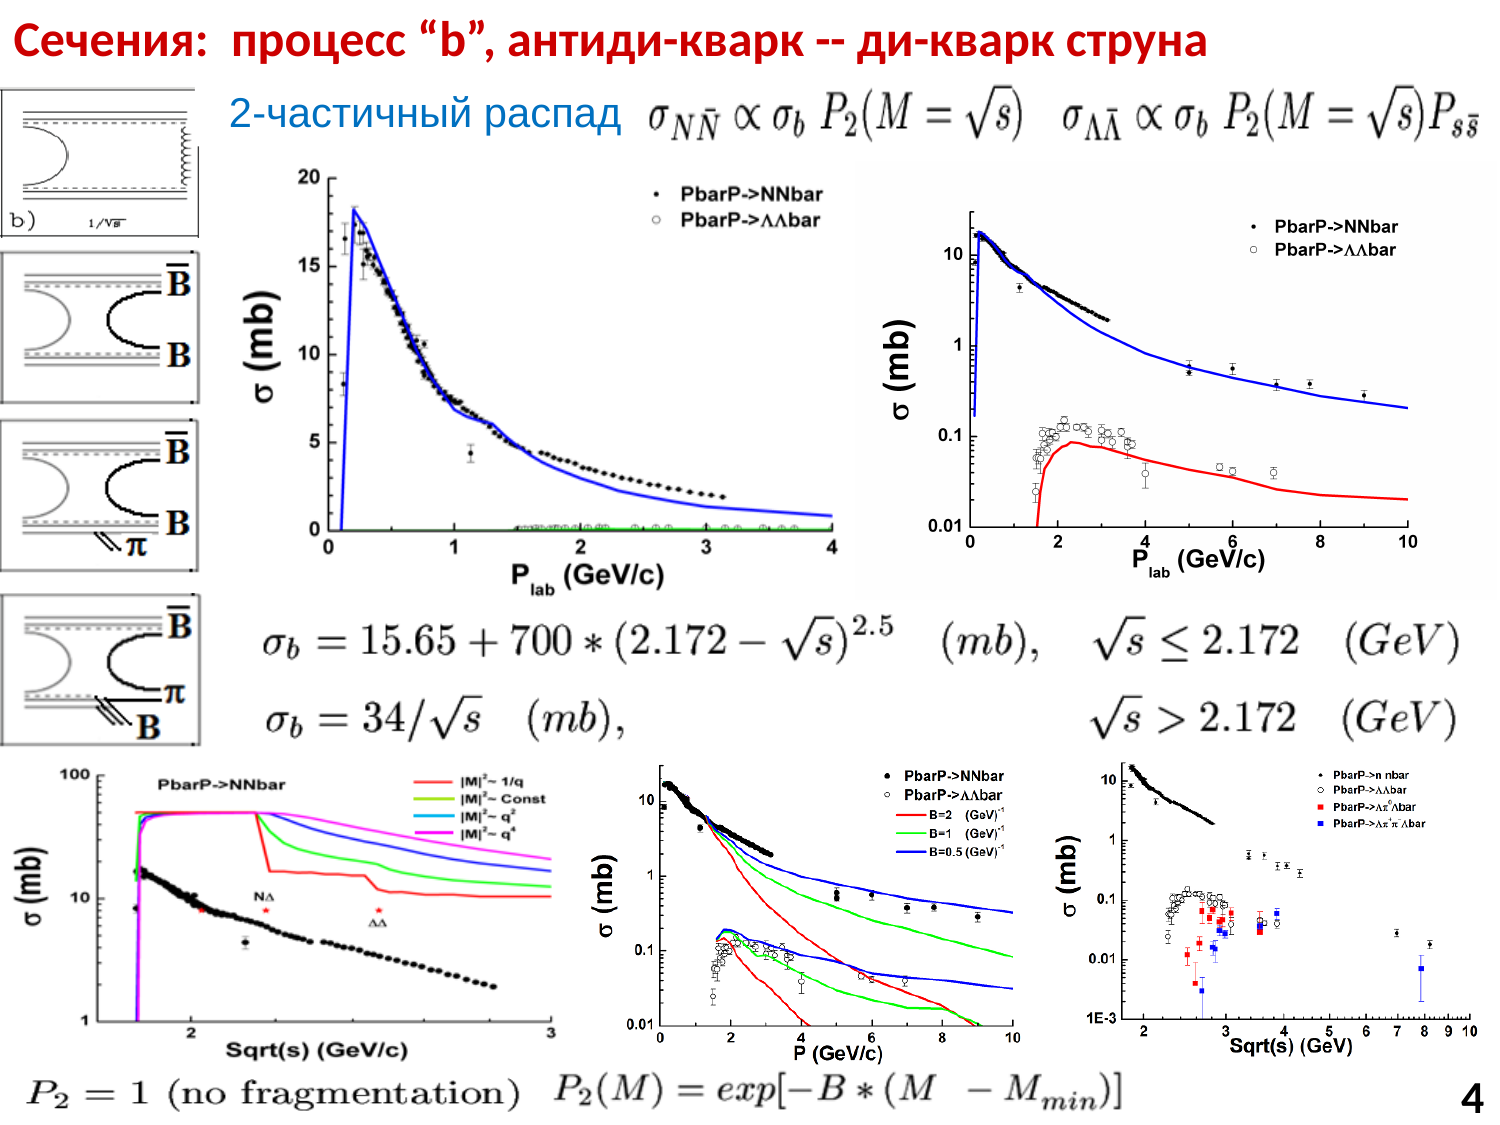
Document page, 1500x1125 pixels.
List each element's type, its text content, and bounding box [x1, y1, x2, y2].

picture [8, 756, 559, 1065]
picture [643, 81, 1483, 151]
text_box 4 [1447, 1060, 1498, 1125]
picture [237, 161, 841, 600]
picture [1052, 756, 1480, 1060]
picture [553, 1068, 1128, 1117]
picture [253, 613, 1465, 747]
picture [590, 755, 1026, 1065]
picture [0, 417, 201, 574]
picture [0, 593, 203, 748]
picture [21, 1072, 524, 1118]
text_box Сечения: процесс “b”, антиди-кварк -- ди-кварк струна [0, 0, 1483, 74]
text_box 2-частичный распад [194, 78, 656, 147]
picture [0, 249, 202, 406]
picture [0, 85, 202, 238]
picture [855, 161, 1497, 600]
